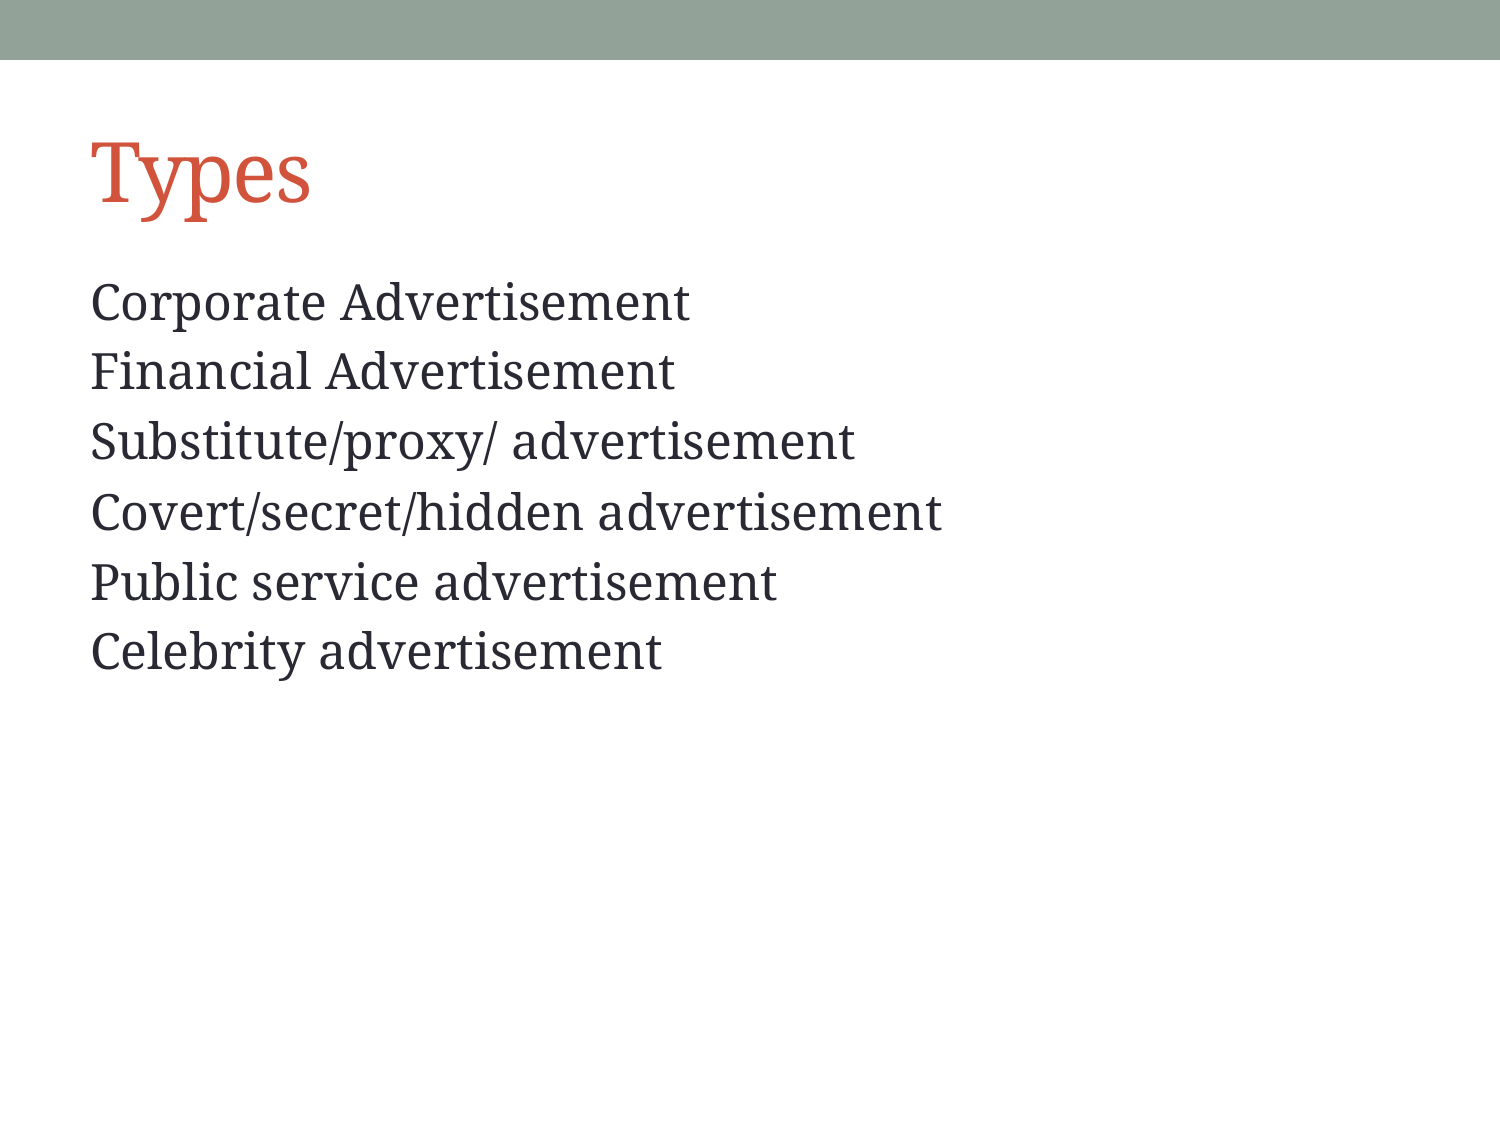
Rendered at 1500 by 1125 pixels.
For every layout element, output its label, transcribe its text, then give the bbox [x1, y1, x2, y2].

list Corporate Advertisement Financial Advertisement Substitute/proxy/ advertisement Covert/secret/hidden advertisement Public service advertisement Celebrity advertisement [75, 262, 1425, 1063]
title Types [75, 87, 1425, 250]
